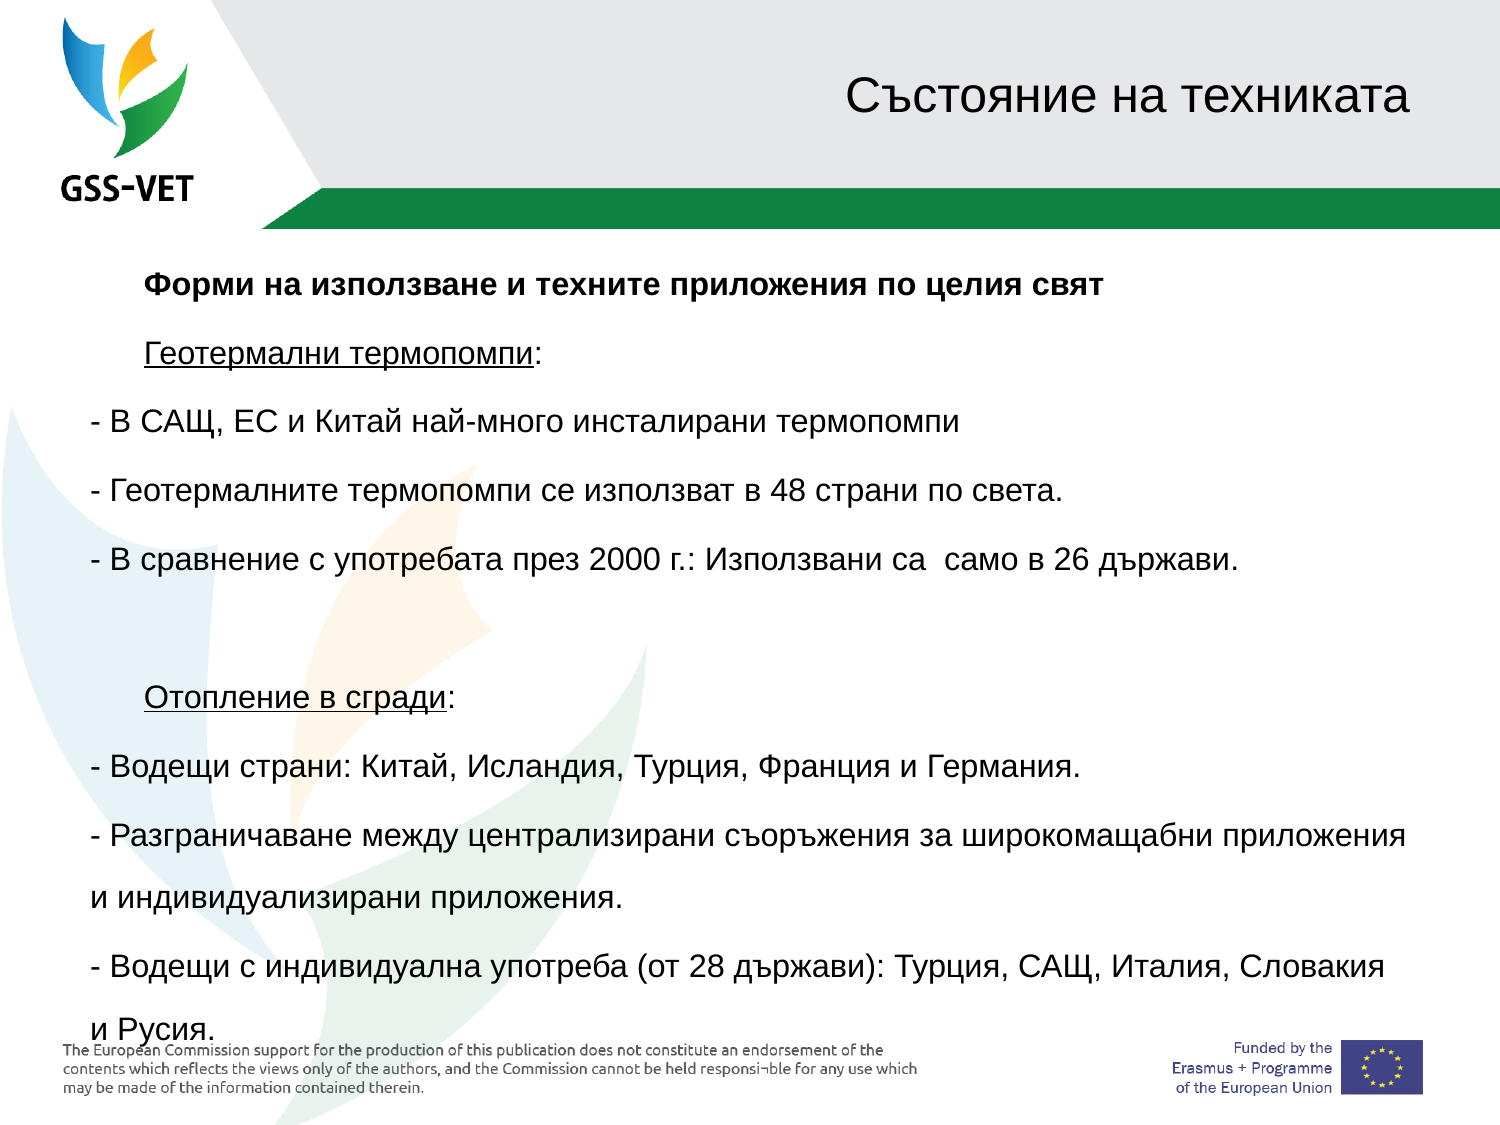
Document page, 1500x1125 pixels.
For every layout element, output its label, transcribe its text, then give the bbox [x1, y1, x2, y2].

list Форми на използване и техните приложения по целия свят Геотермални термопомпи: - В САЩ, ЕС и Китай най-много инсталирани термопомпи - Геотермалните термопомпи се използват в 48 страни по света. - В сравнение с употребата през 2000 г.: Използвани са само в 26 държави. Отопление в сгради: - Водещи страни: Китай, Исландия, Турция, Франция и Германия. - Разграничаване между централизирани съоръжения за широкомащабни приложения и индивидуализирани приложения. - Водещи с индивидуална употреба (от 28 държави): Турция, САЩ, Италия, Словакия и Русия. [75, 231, 1425, 1059]
picture [0, 0, 1500, 1125]
title Състояние на техниката [324, 0, 1425, 185]
